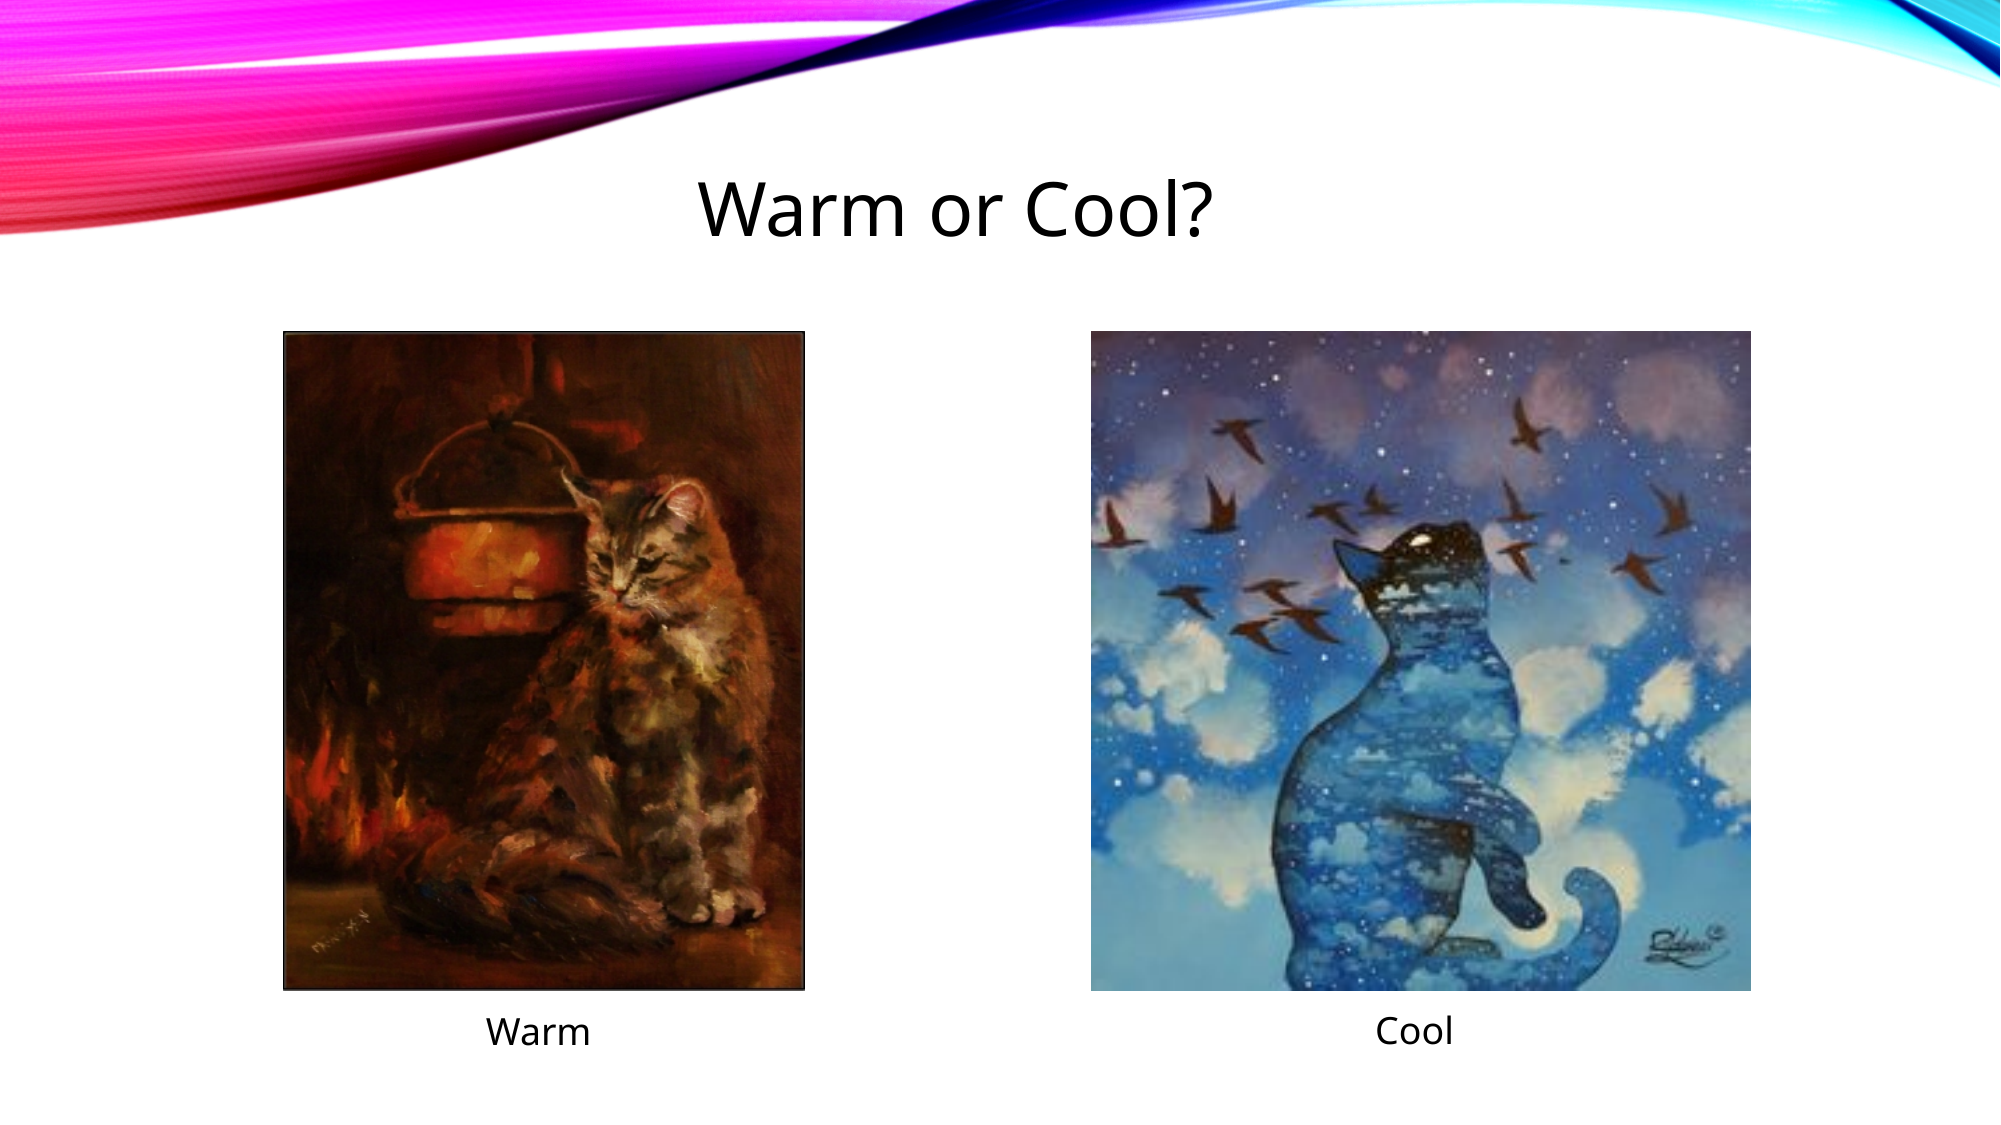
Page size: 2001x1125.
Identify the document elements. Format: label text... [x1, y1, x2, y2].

picture [1091, 331, 1752, 991]
picture [0, 0, 2000, 237]
picture [1890, 0, 2000, 75]
picture [283, 331, 805, 991]
text_box Warm [471, 1000, 617, 1061]
picture [1910, 0, 2000, 45]
text_box Warm or Cool? [682, 154, 1264, 260]
text_box Cool [1360, 999, 1483, 1060]
